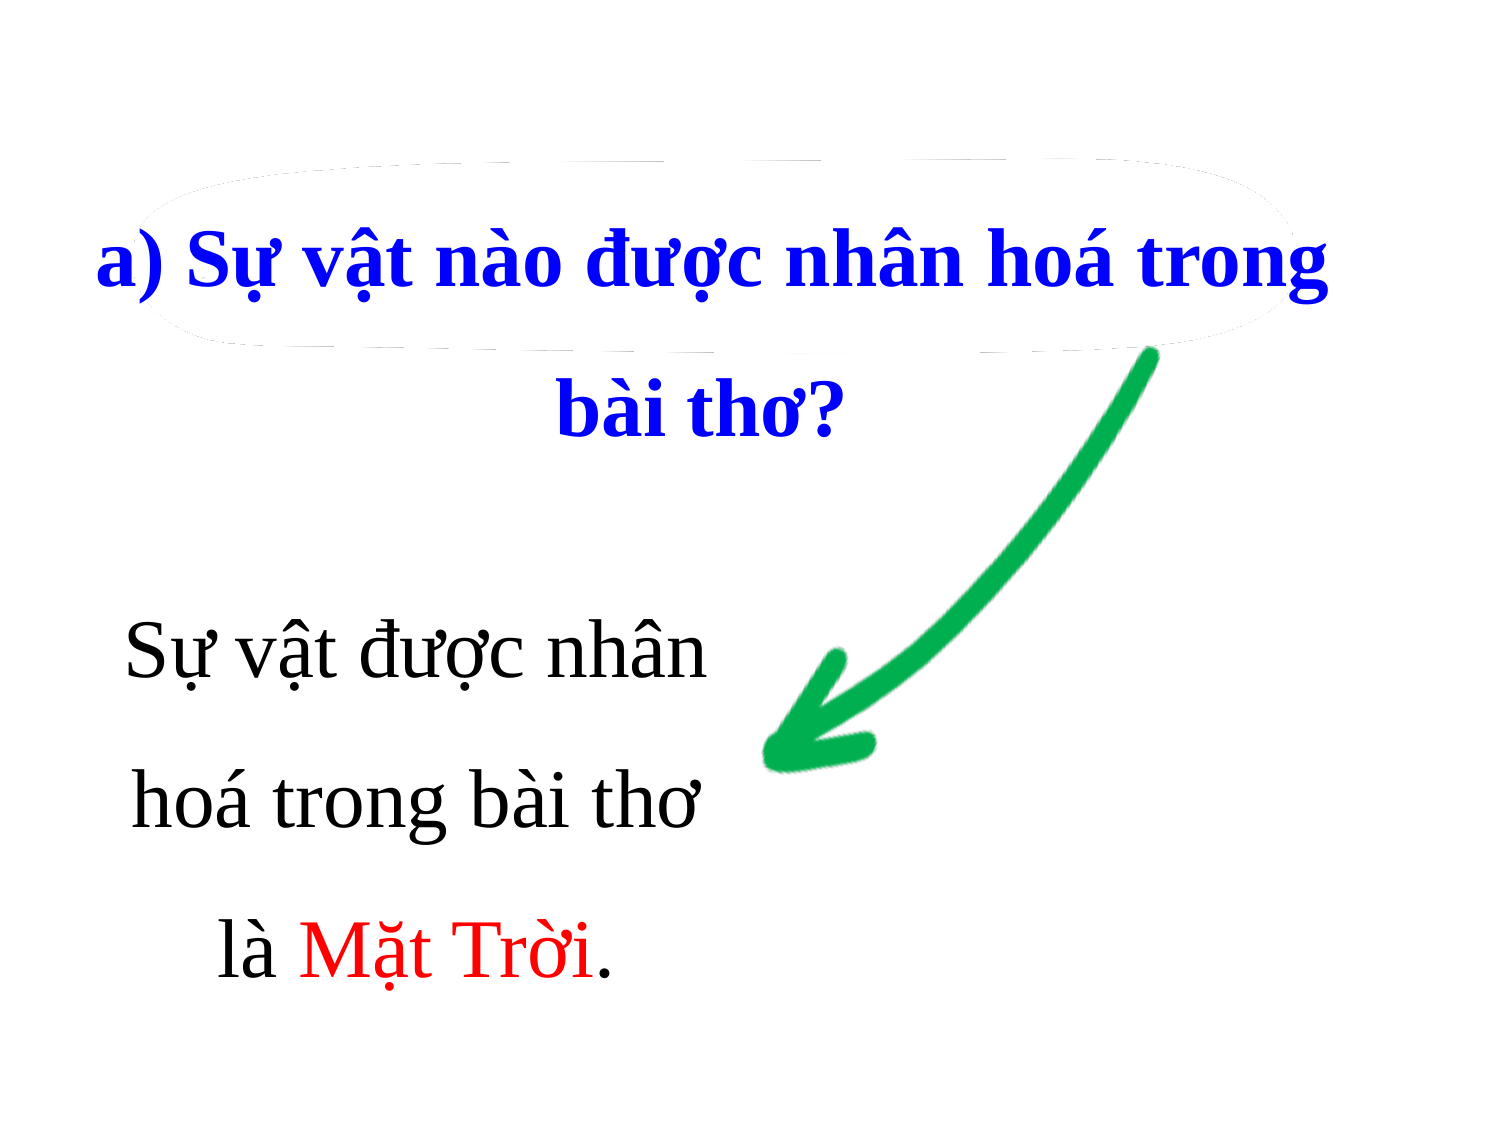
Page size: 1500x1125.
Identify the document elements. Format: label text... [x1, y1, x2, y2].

text_box a) Sự vật nào được nhân hoá trong bài thơ? [50, 153, 1375, 454]
picture [750, 287, 1121, 863]
text_box Sự vật được nhân hoá trong bài thơ là Mặt Trời. [102, 544, 731, 995]
